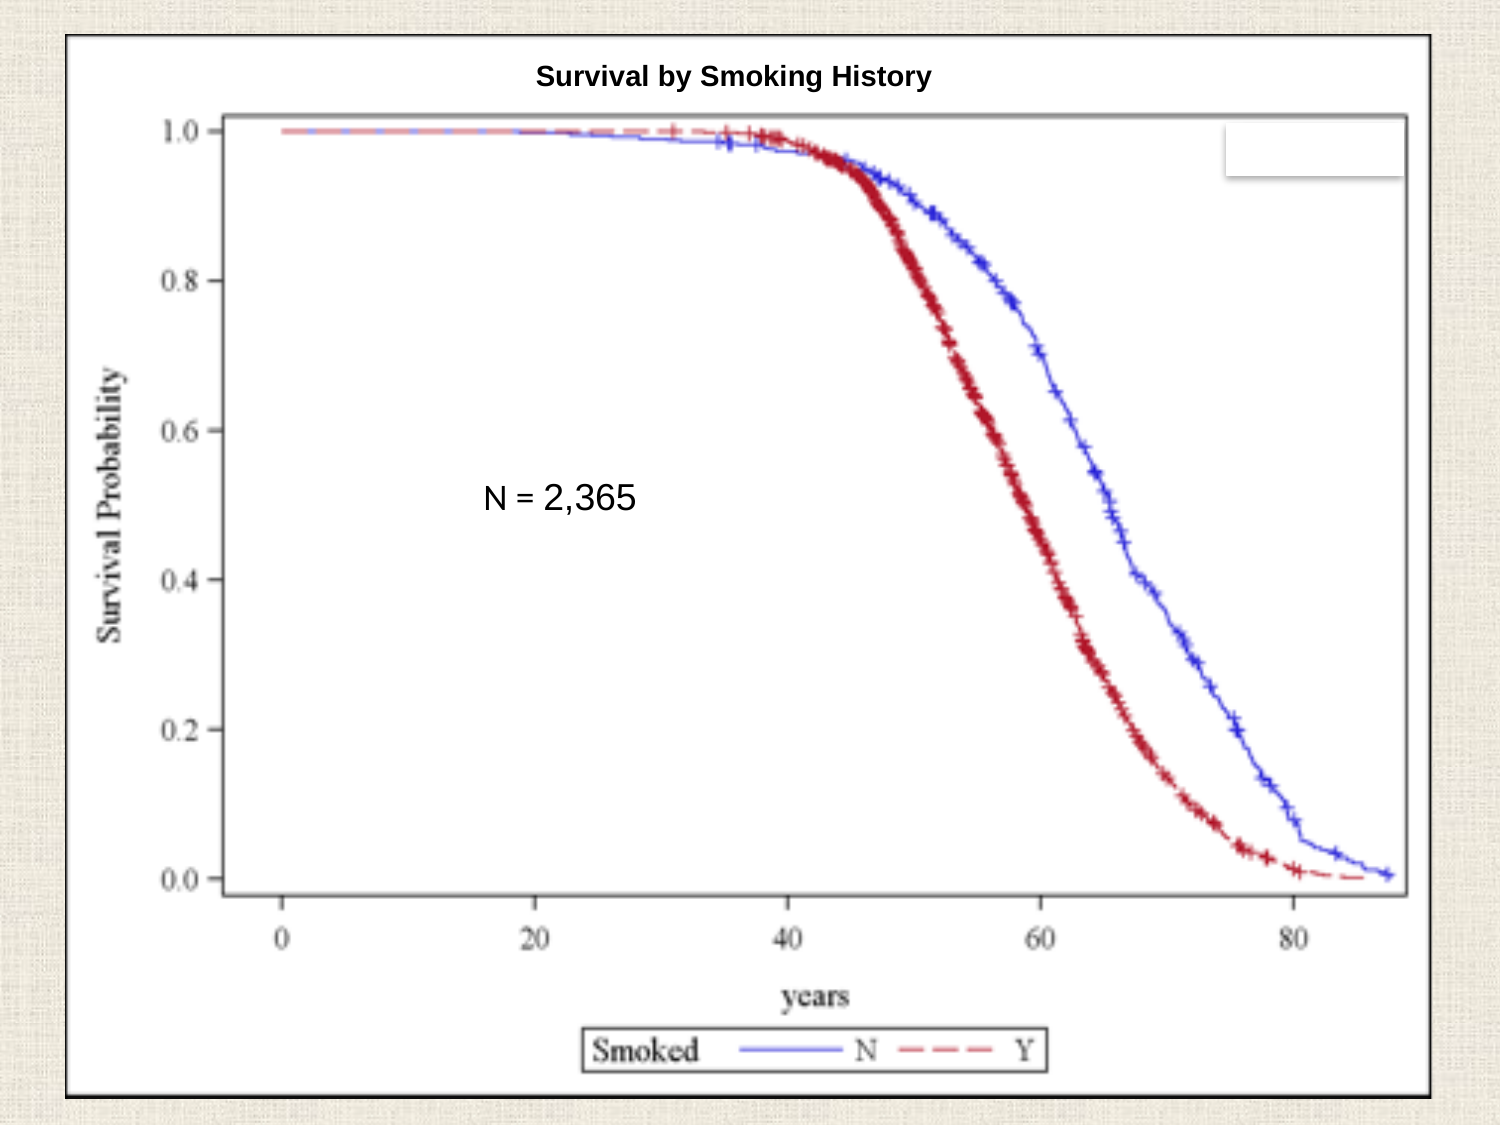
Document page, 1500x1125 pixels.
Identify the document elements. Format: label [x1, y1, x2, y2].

text_box [64, 34, 1437, 1100]
